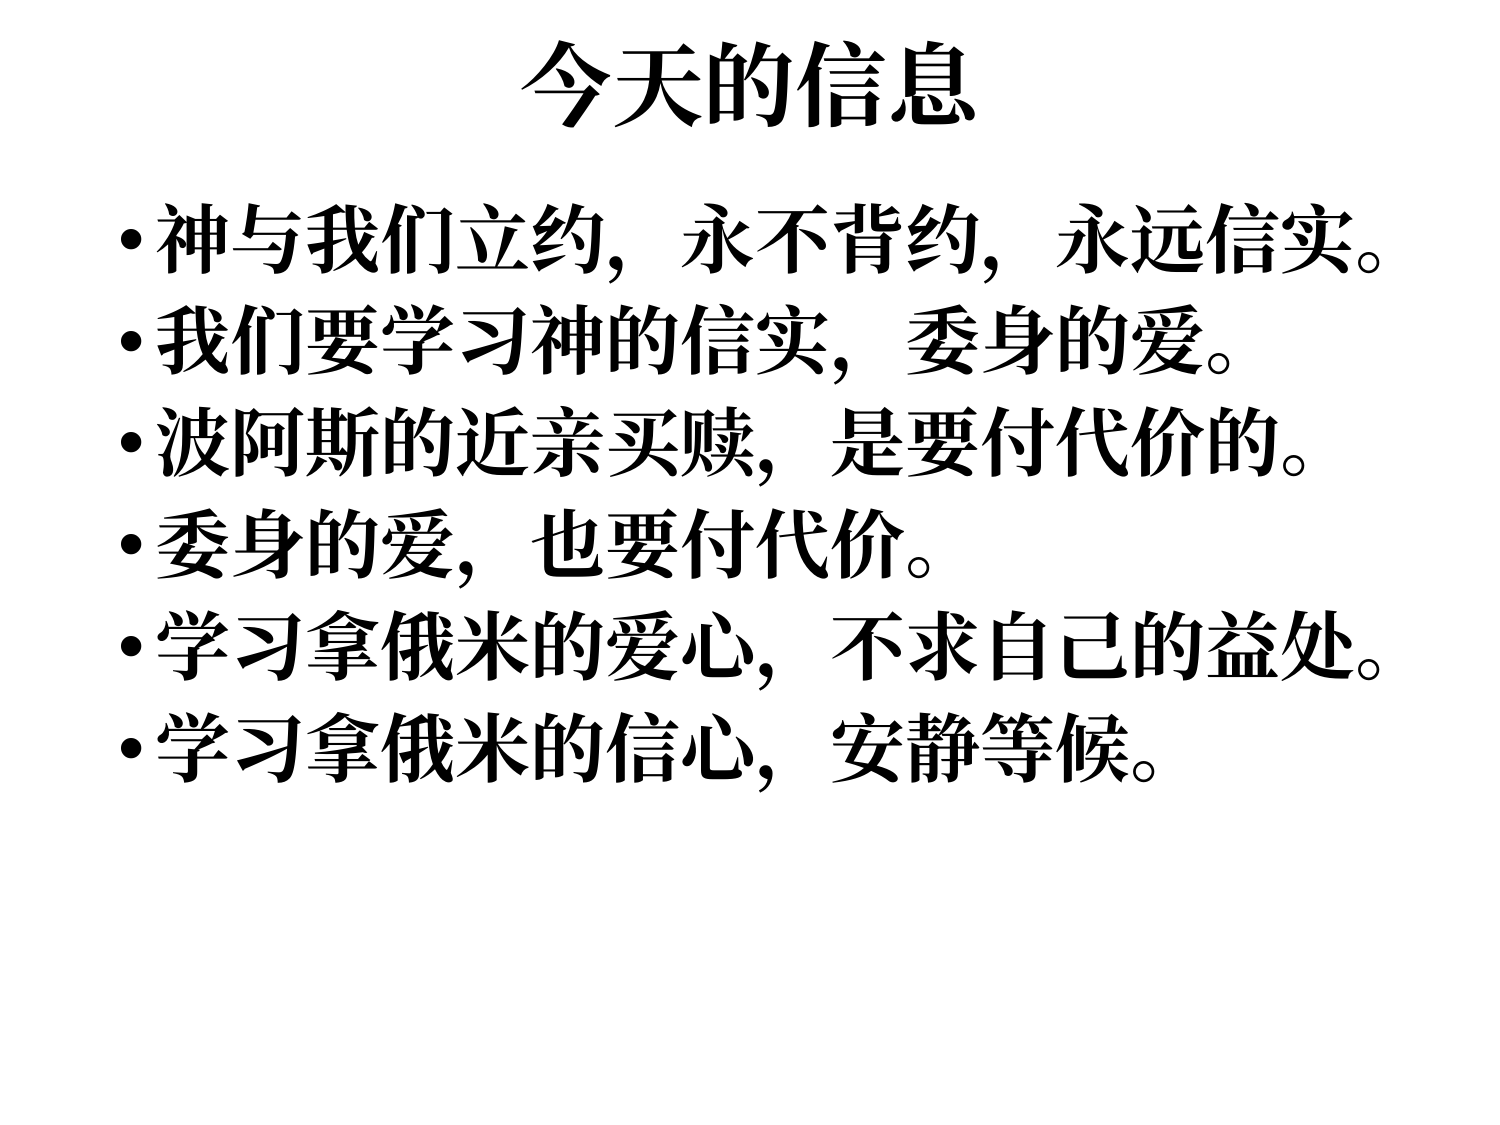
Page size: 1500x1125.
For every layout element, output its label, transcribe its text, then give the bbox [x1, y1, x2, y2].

title 今天的信息 [103, 10, 1397, 169]
list 神与我们立约，永不背约，永远信实。 我们要学习神的信实，委身的爱。 波阿斯的近亲买赎，是要付代价的。 委身的爱，也要付代价。 学习拿俄米的爱心，不求自己的益处。 学习拿俄米的信心，安静等候。 [103, 194, 1424, 1014]
